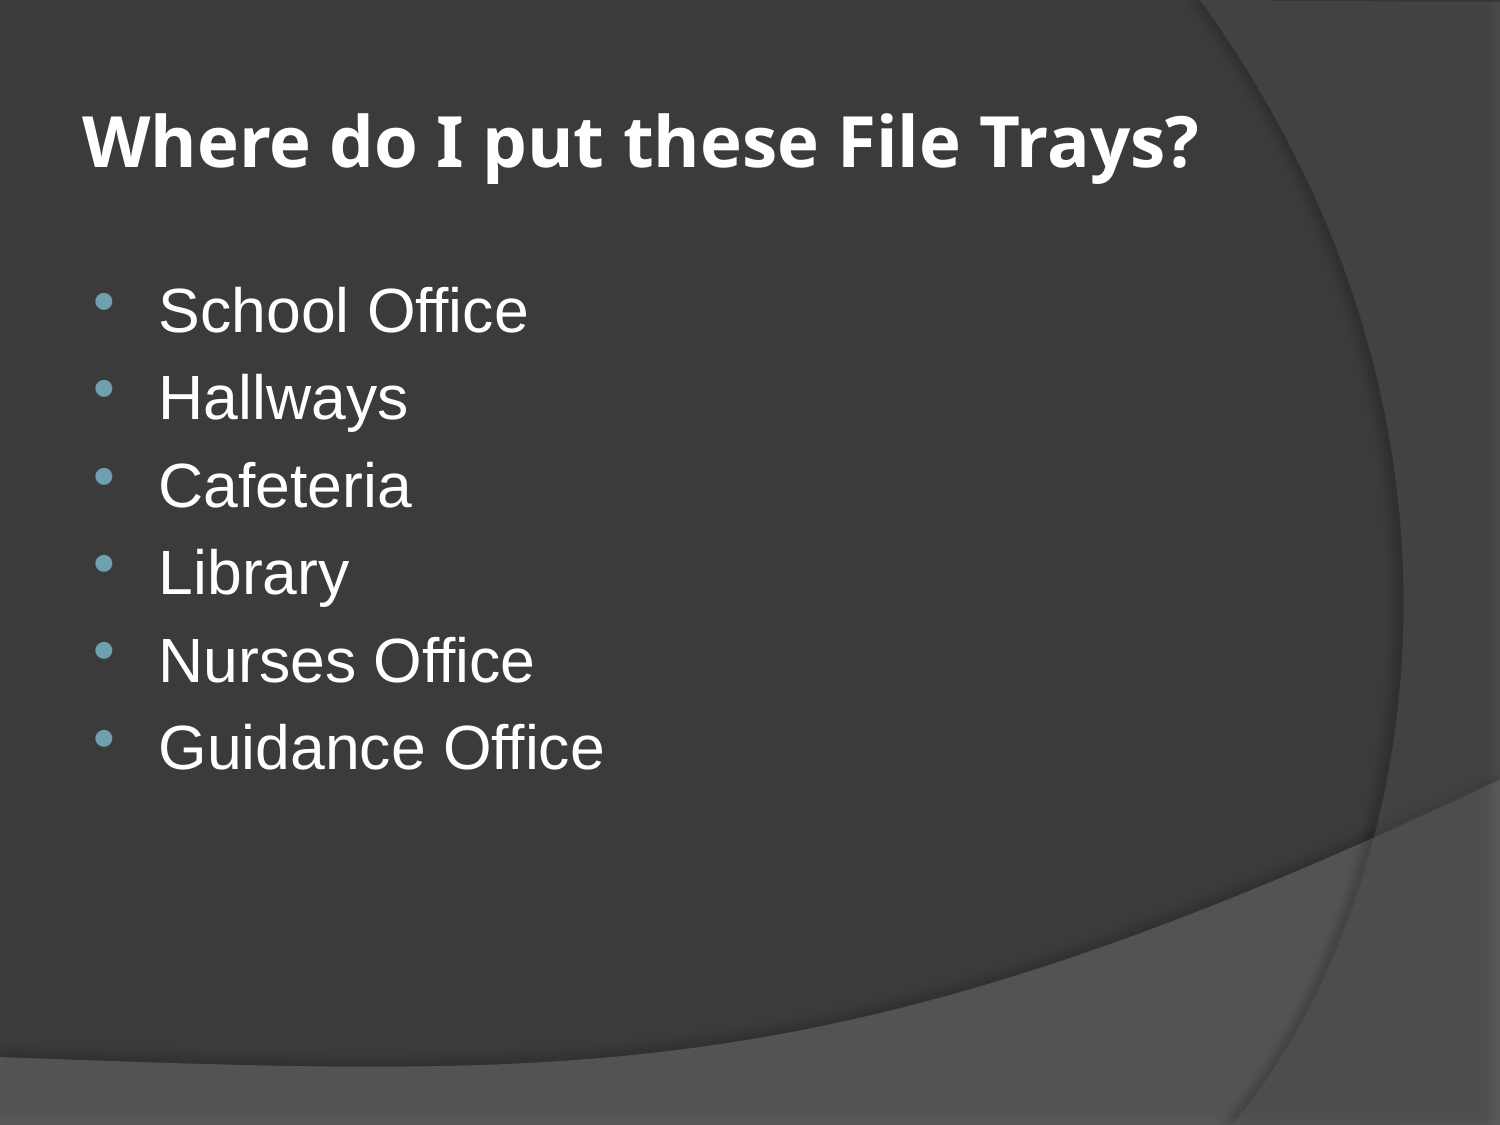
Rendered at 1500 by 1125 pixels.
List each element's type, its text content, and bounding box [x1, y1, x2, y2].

list School Office Hallways Cafeteria Library Nurses Office Guidance Office [75, 262, 1300, 1005]
title Where do I put these File Trays? [75, 45, 1300, 233]
